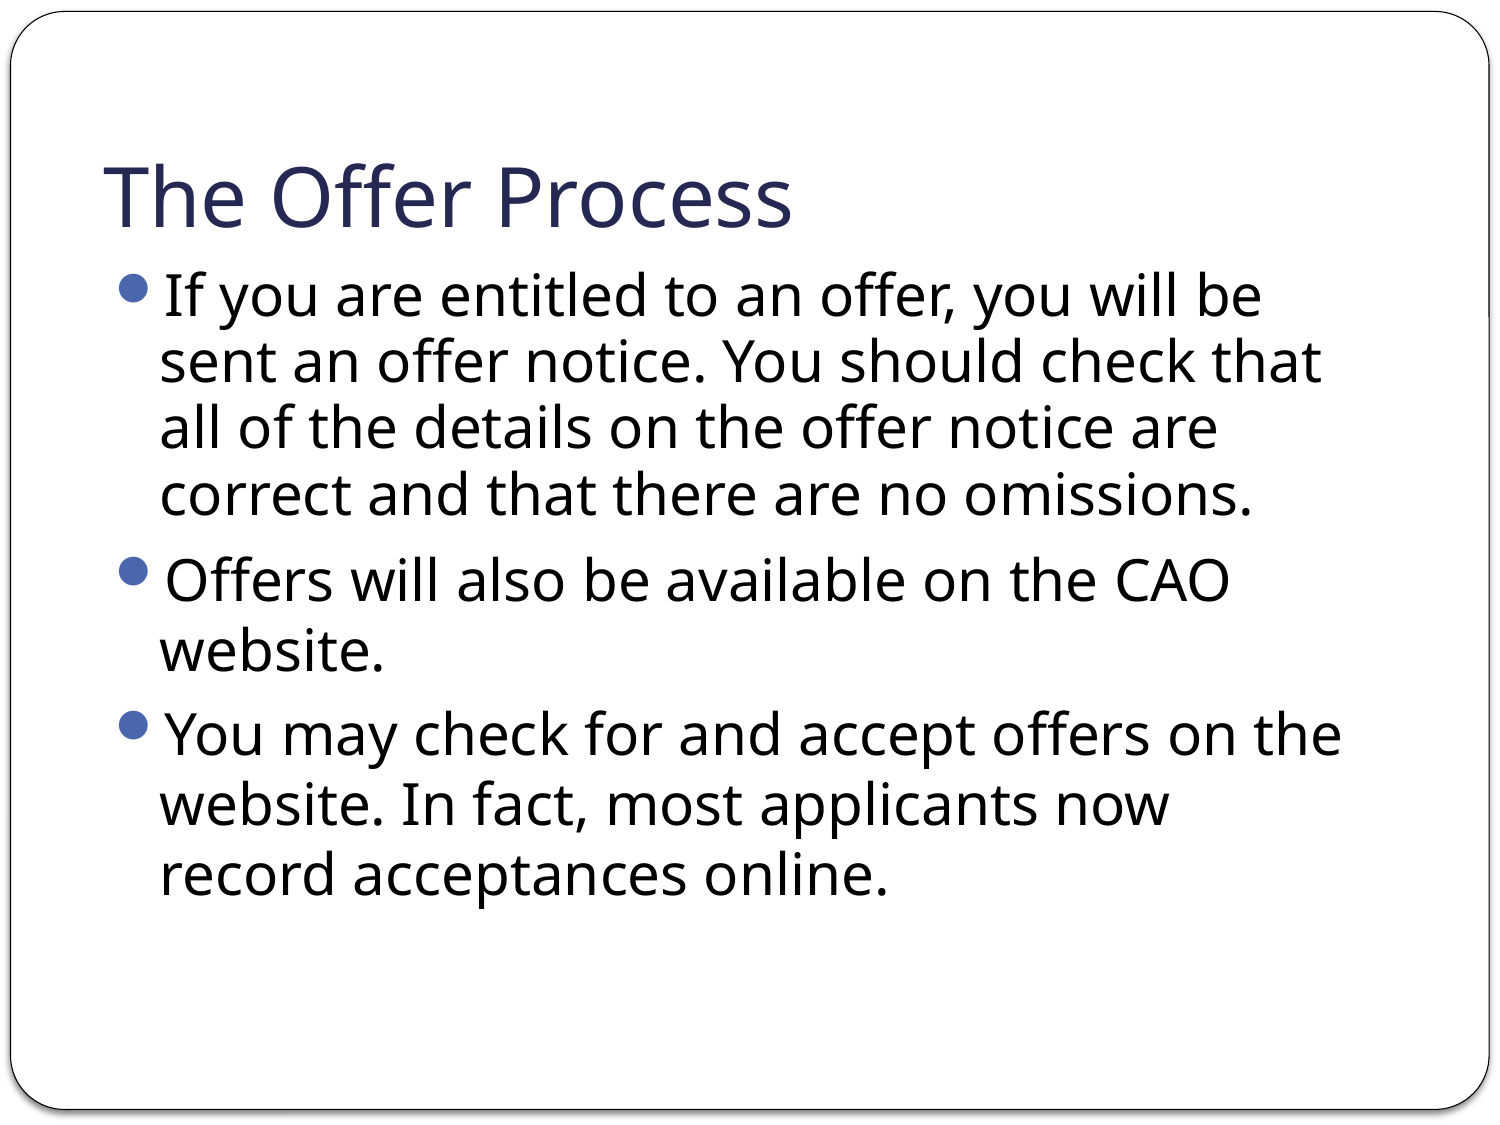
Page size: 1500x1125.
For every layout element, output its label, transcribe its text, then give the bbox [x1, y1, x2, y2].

list If you are entitled to an offer, you will be sent an offer notice. You should check that all of the details on the offer notice are correct and that there are no omissions. Offers will also be available on the CAO website. You may check for and accept offers on the website. In fact, most applicants now record acceptances online. [100, 255, 1376, 931]
title The Offer Process [88, 66, 1364, 254]
